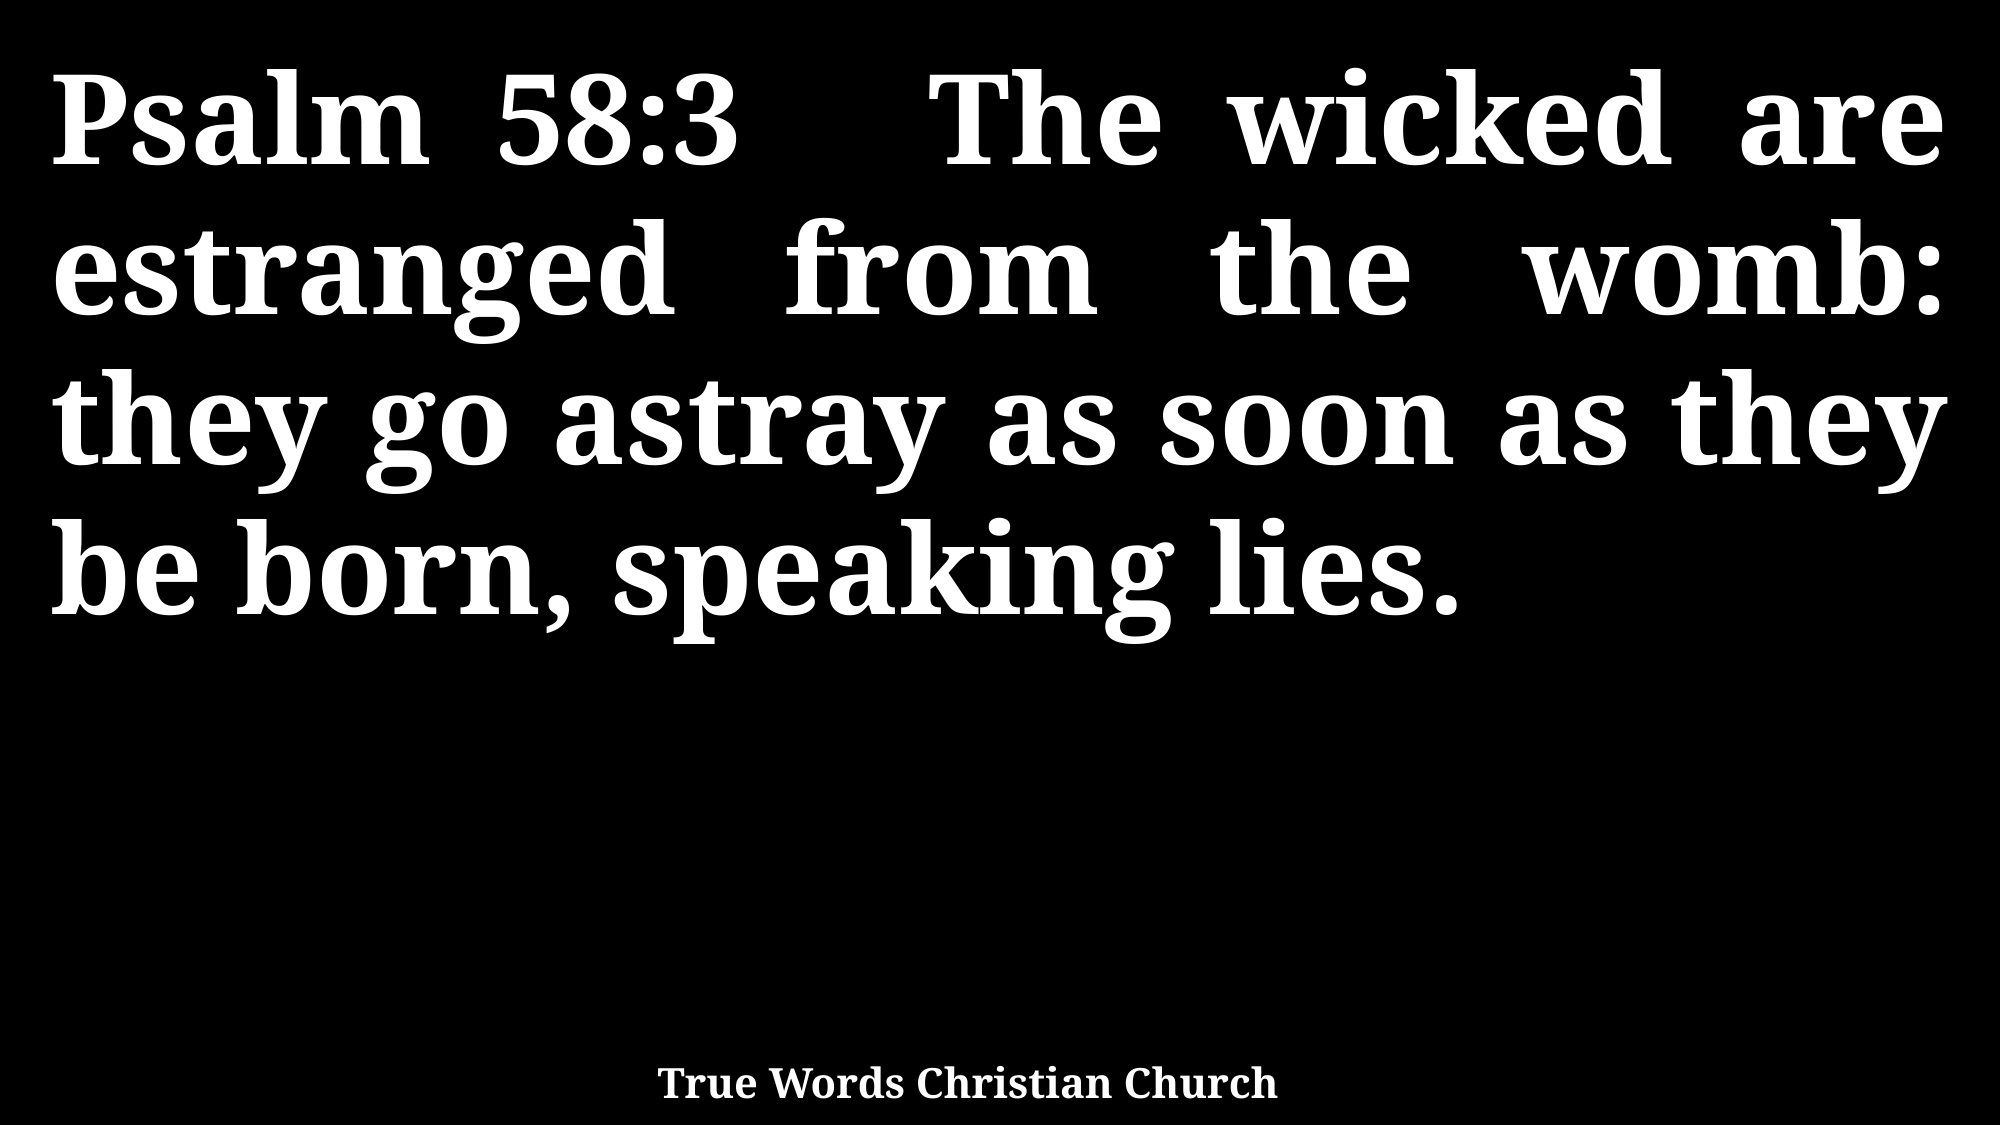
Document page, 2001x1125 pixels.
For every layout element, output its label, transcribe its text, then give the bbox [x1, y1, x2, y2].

text_box Psalm 58:3 The wicked are estranged from the womb: they go astray as soon as they be born, speaking lies. [35, 32, 1965, 647]
text_box True Words Christian Church [642, 1049, 1294, 1114]
